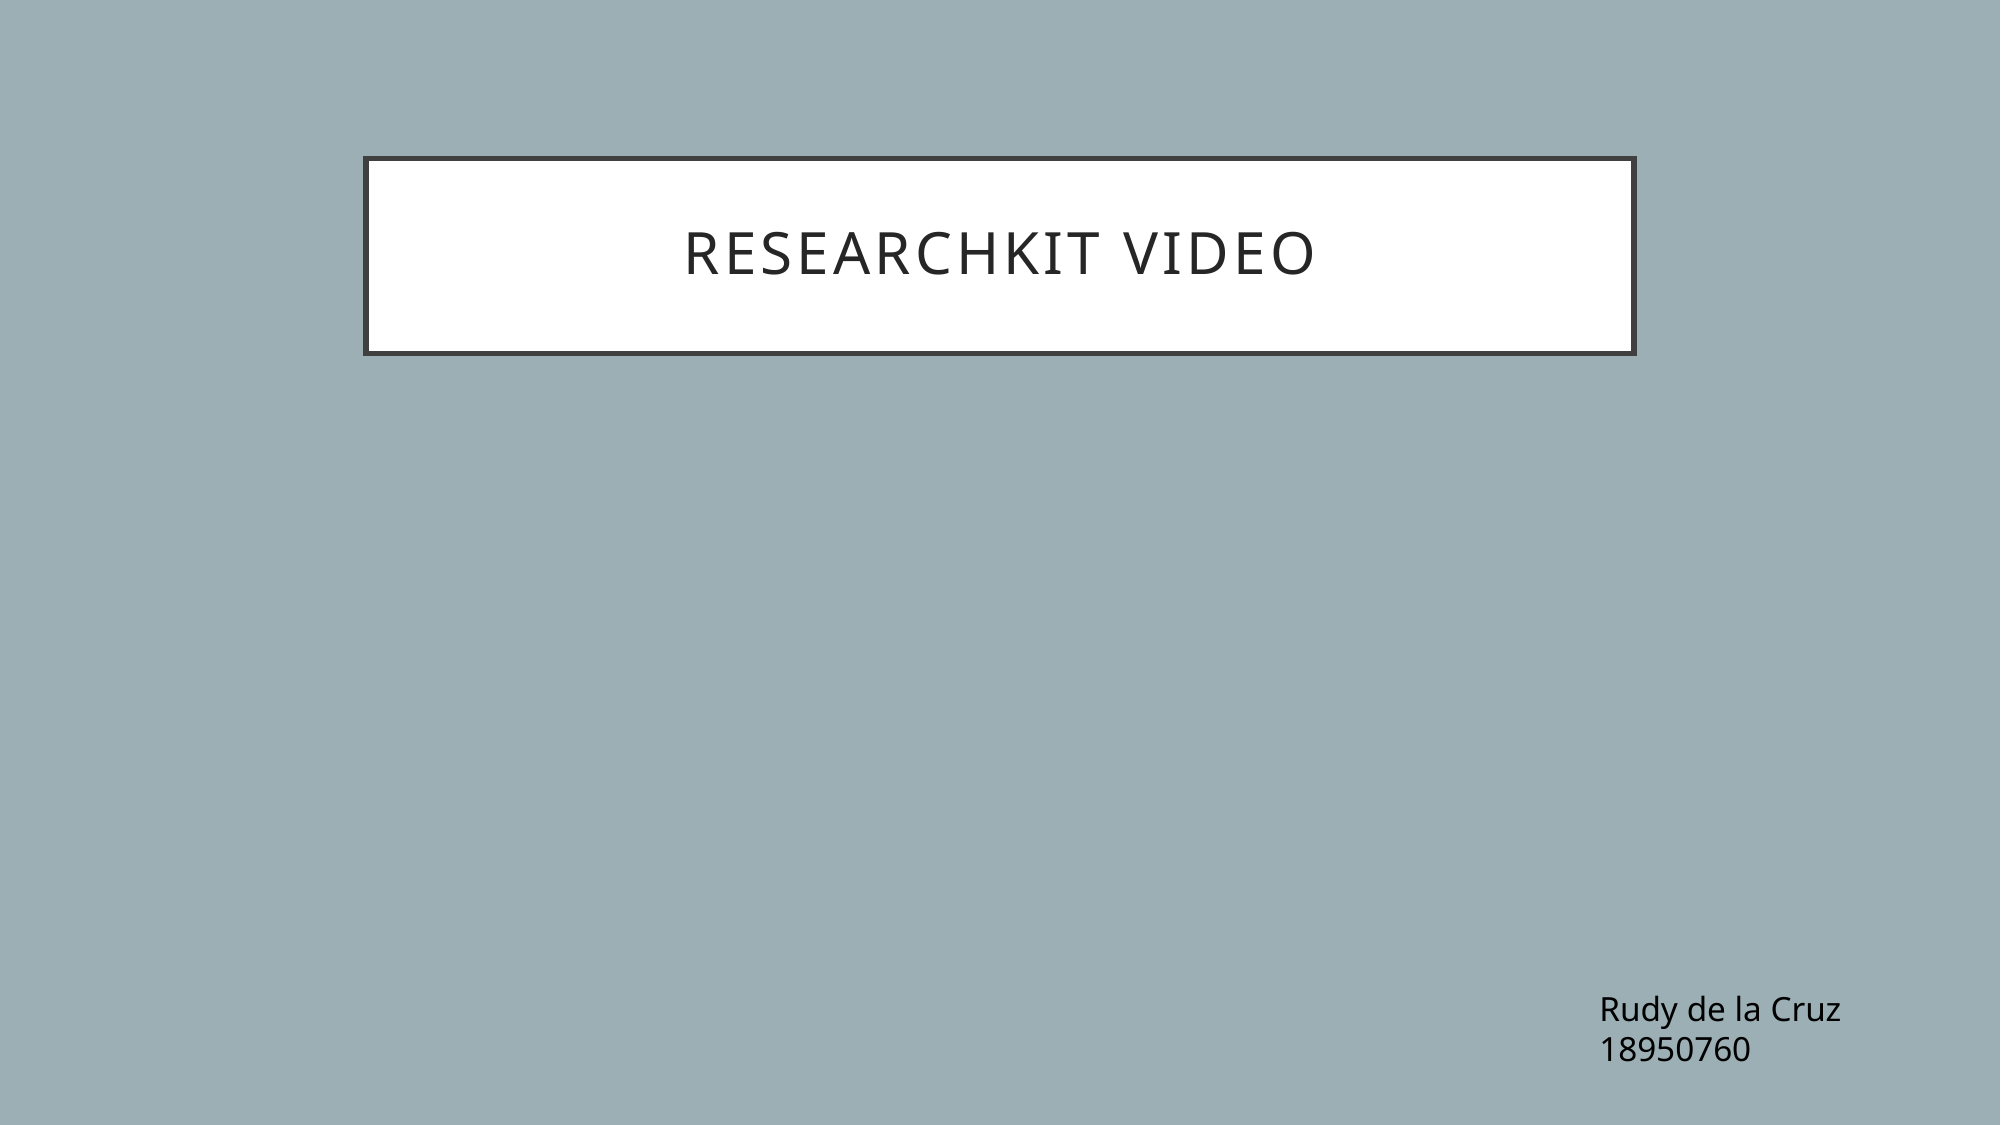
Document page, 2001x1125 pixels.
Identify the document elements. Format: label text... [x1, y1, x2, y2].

text_box Rudy de la Cruz 18950760 [1584, 980, 1973, 1076]
title RESEARCHKIT VIDEO [363, 156, 1637, 356]
